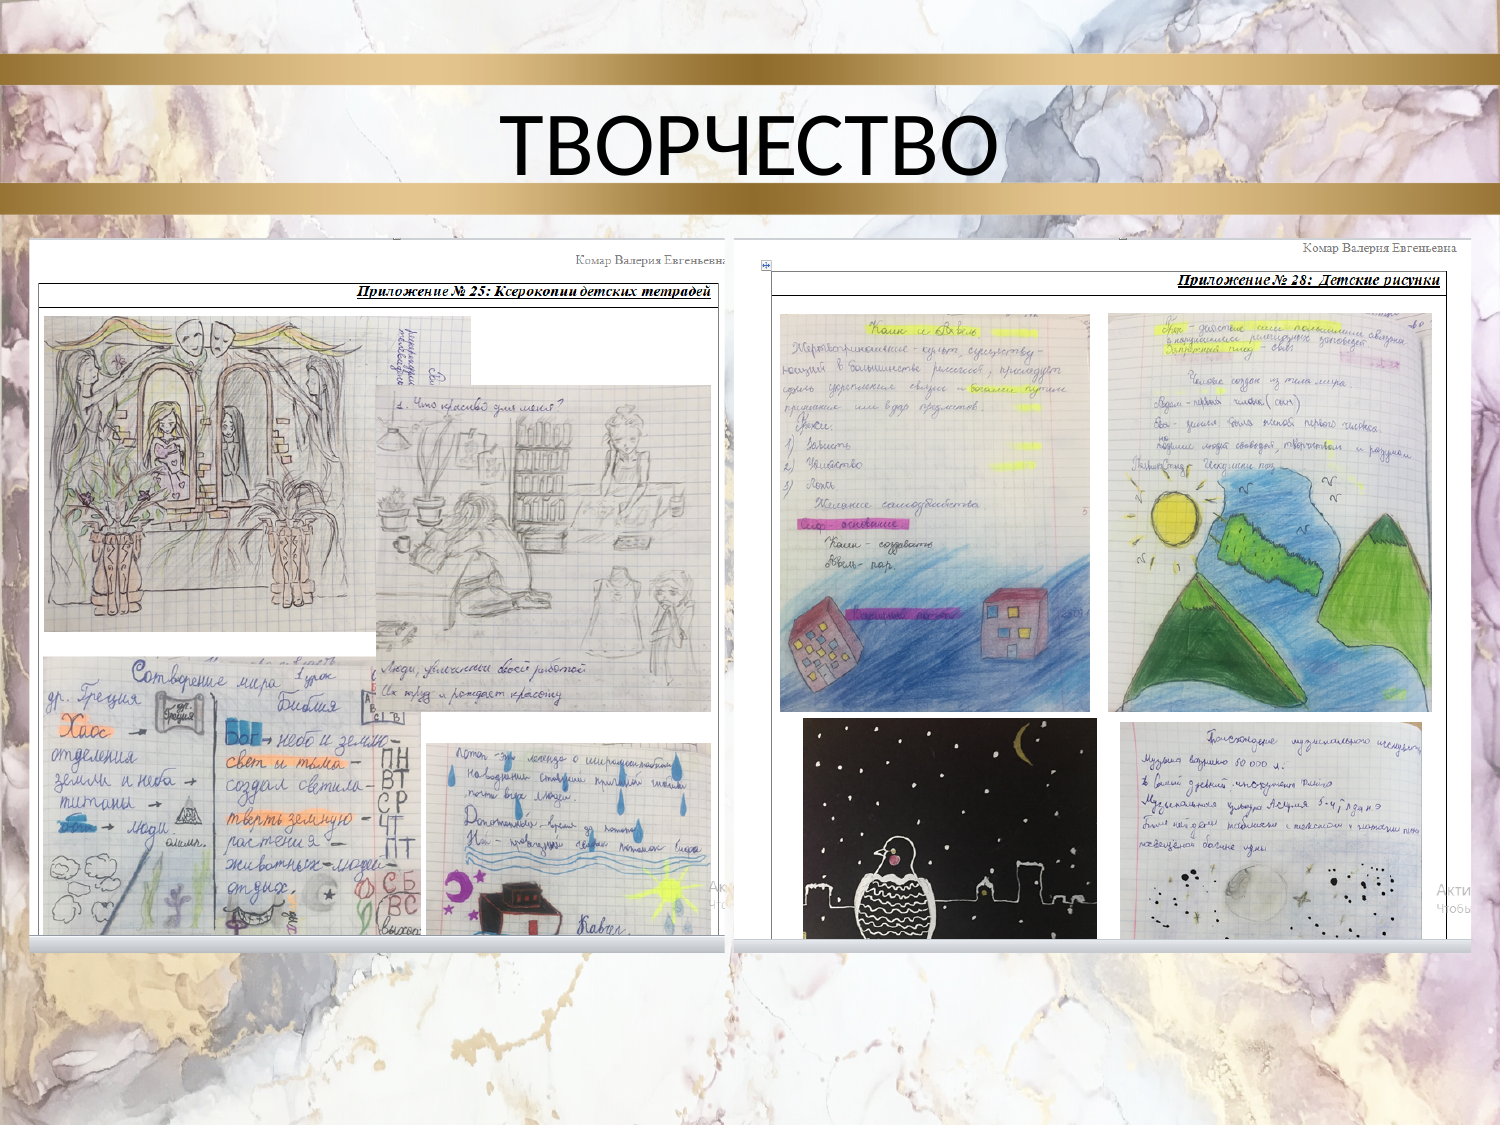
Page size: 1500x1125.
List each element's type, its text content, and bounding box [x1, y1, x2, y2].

picture [0, 148, 1500, 953]
title ТВОРЧЕСТВО [75, 140, 1425, 148]
picture [0, 18, 1500, 129]
